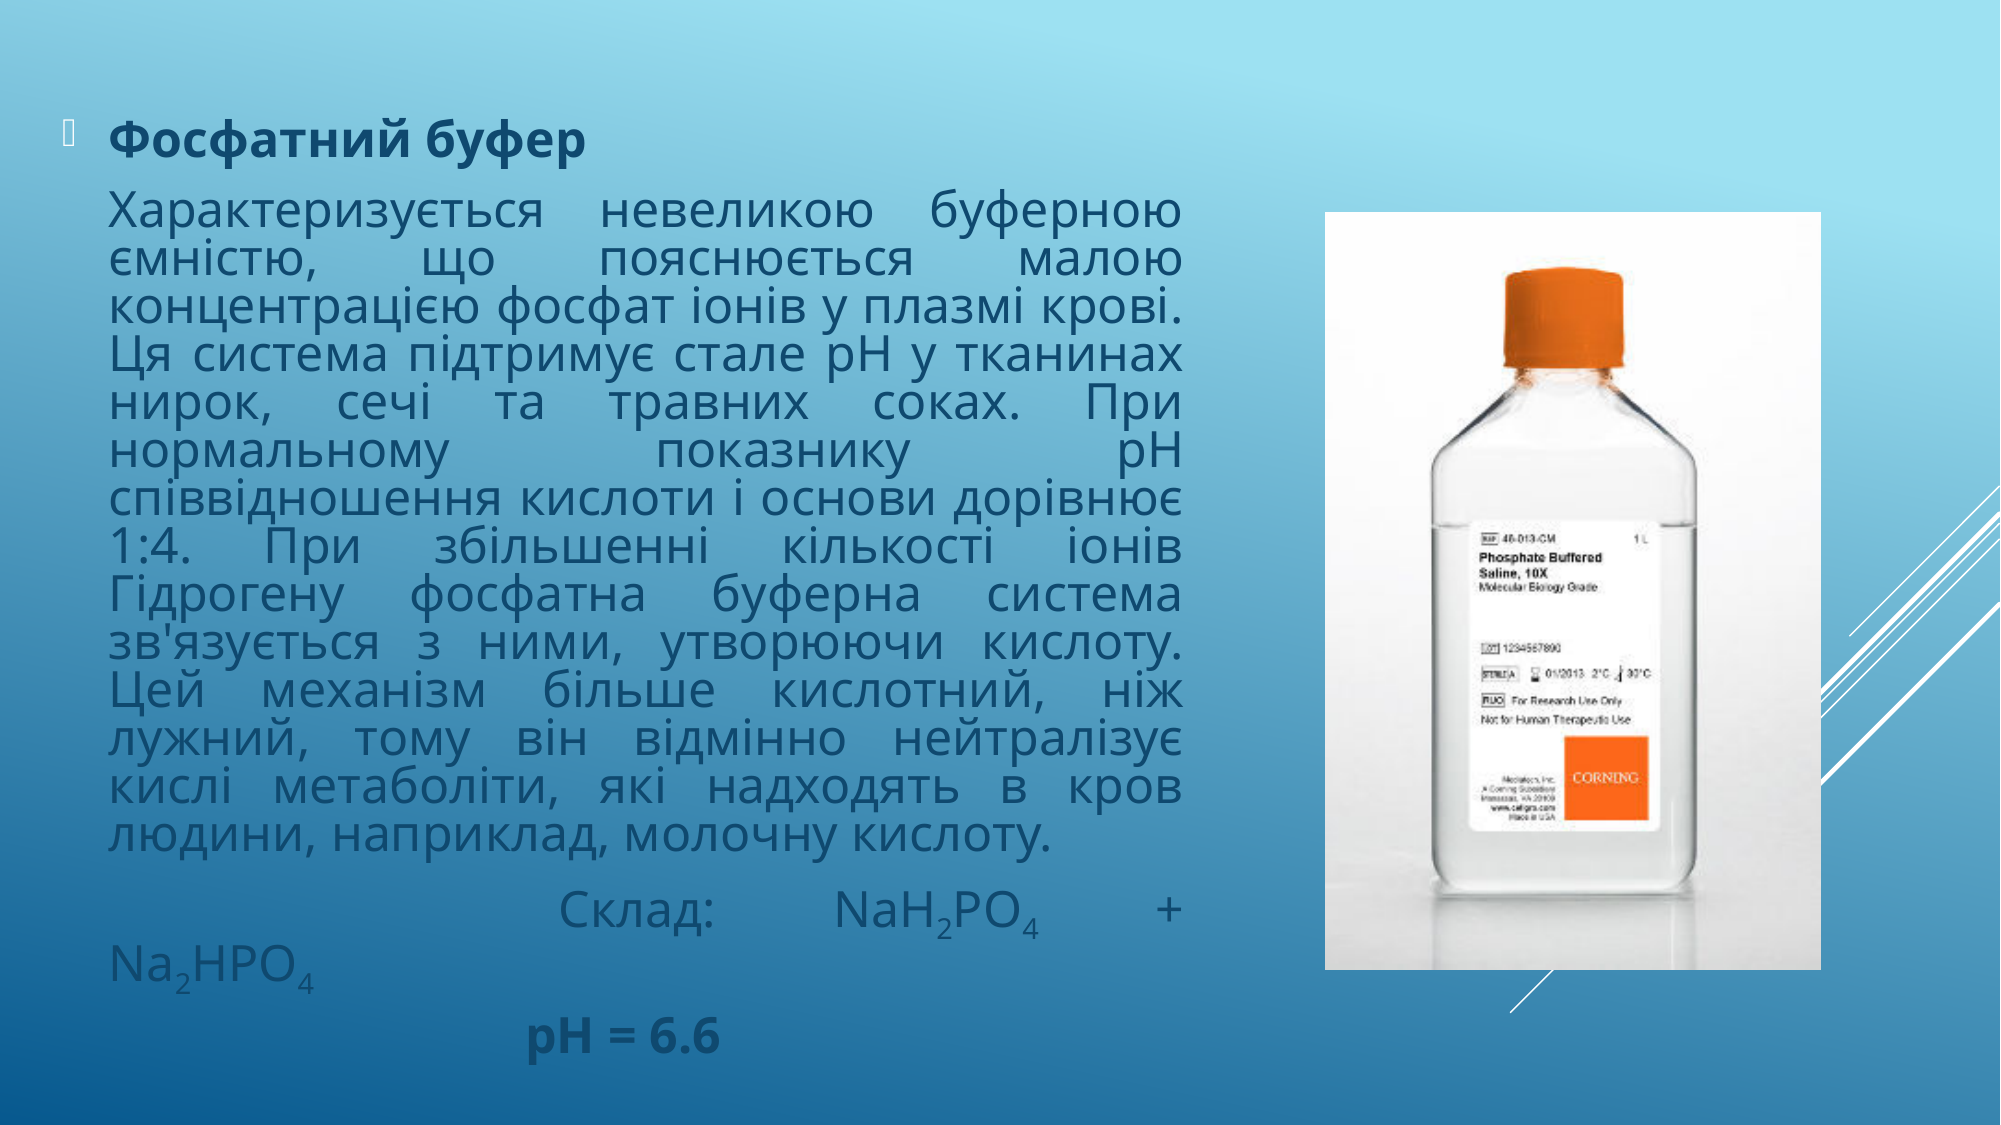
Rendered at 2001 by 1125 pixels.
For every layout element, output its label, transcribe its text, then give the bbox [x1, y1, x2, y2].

list Фосфатний буфер Характеризується невеликою буферною ємністю, що пояснюється малою концентрацією фосфат іонів у плазмі крові. Ця система підтримує стале pH у тканинах нирок, сечі та травних соках. При нормальному показнику pH співвідношення кислоти і основи дорівнює 1:4. При збільшенні кількості іонів Гідрогену фосфатна буферна система зв'язується з ними, утворюючи кислоту. Цей механізм більше кислотний, ніж лужний, тому він відмінно нейтралізує кислі метаболіти, які надходять в кров людини, наприклад, молочну кислоту. Склад: NaH2PO4 + Na2HPO4 рН = 6.6 [46, 212, 1200, 1076]
picture [1324, 212, 1821, 971]
